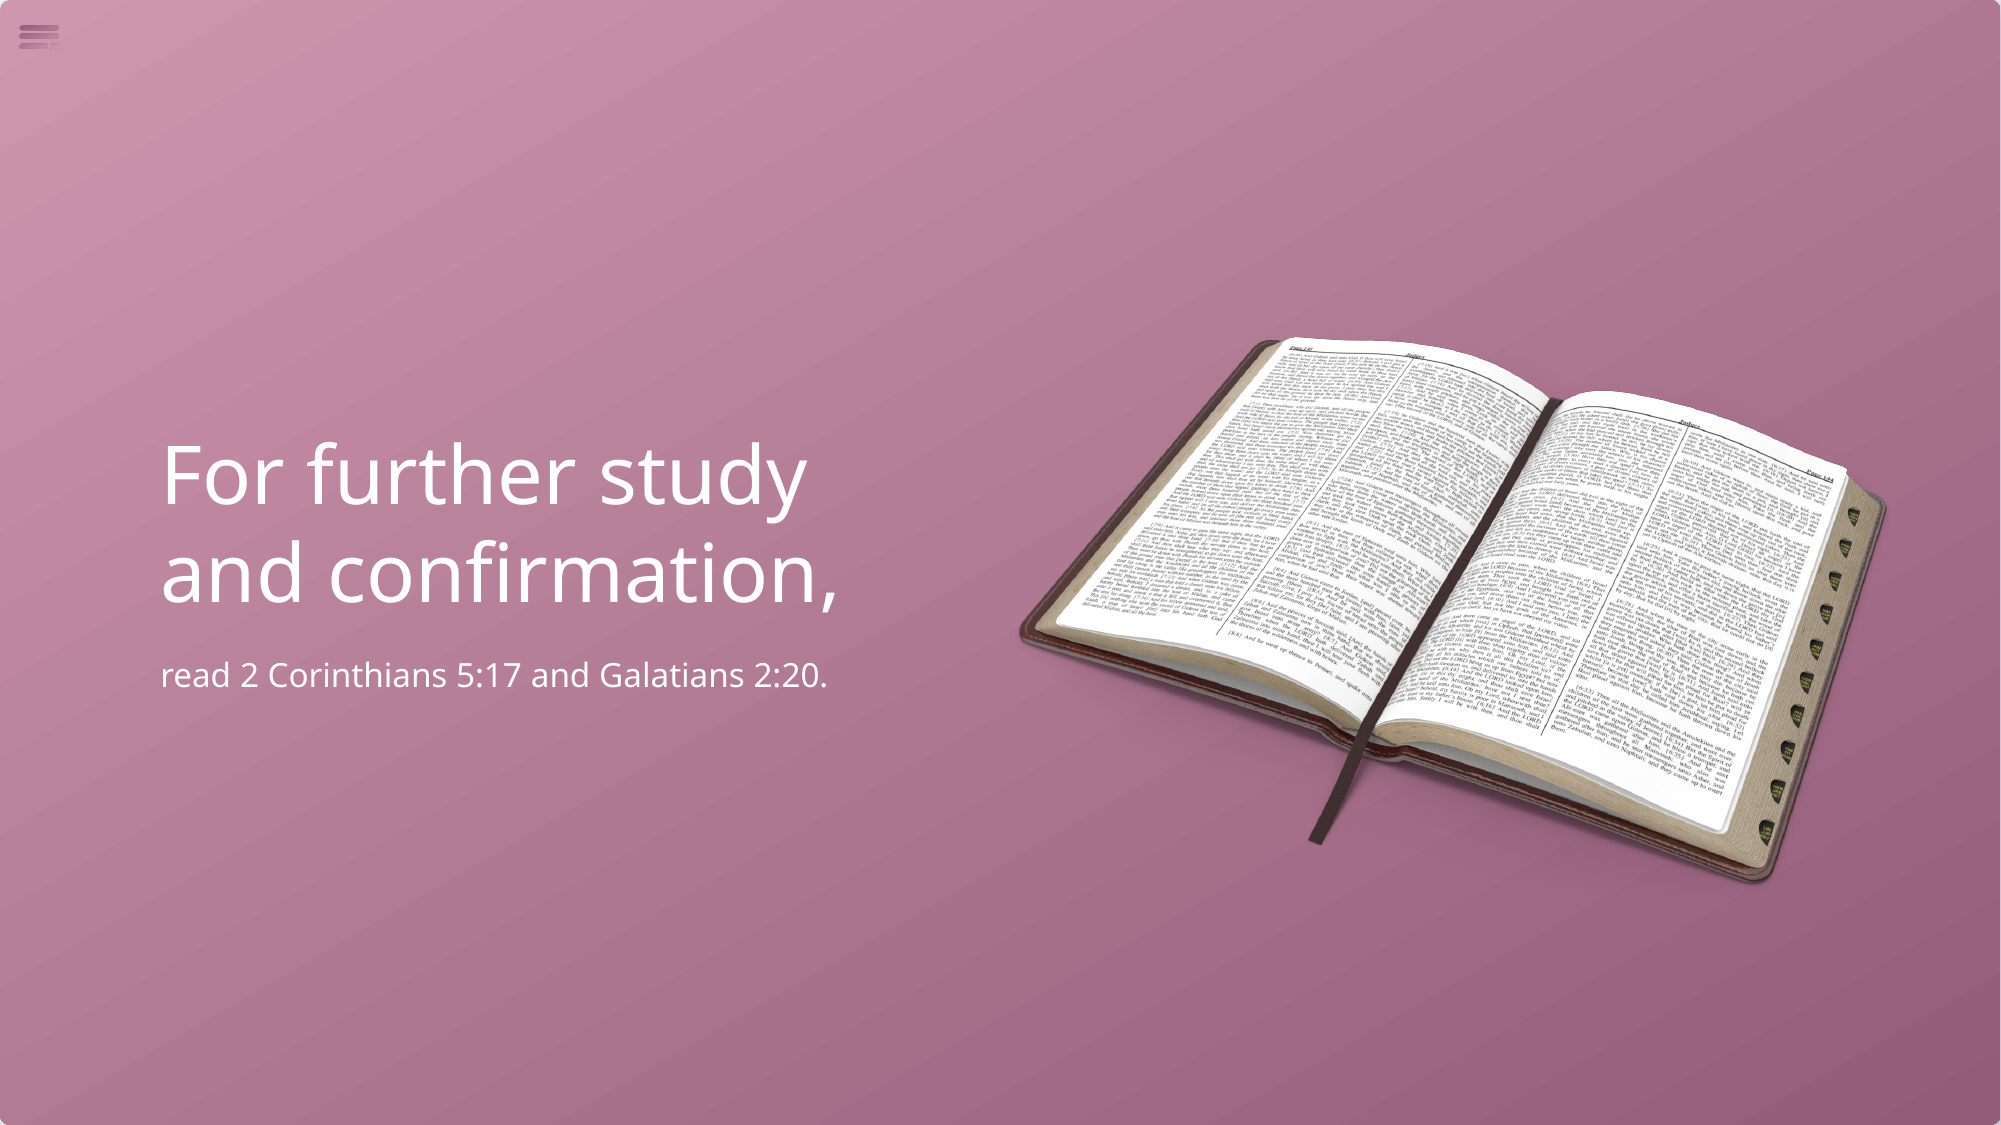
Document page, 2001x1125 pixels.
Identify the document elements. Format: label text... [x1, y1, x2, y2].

text_box [19, 25, 59, 31]
text_box [50, 43, 59, 49]
text_box For further study and confirmation, [160, 423, 895, 619]
text_box [19, 43, 48, 49]
picture [901, 25, 2001, 1125]
text_box read 2 Corinthians 5:17 and Galatians 2:20. [160, 634, 895, 695]
text_box [19, 33, 59, 39]
text_box [0, 0, 2001, 1125]
